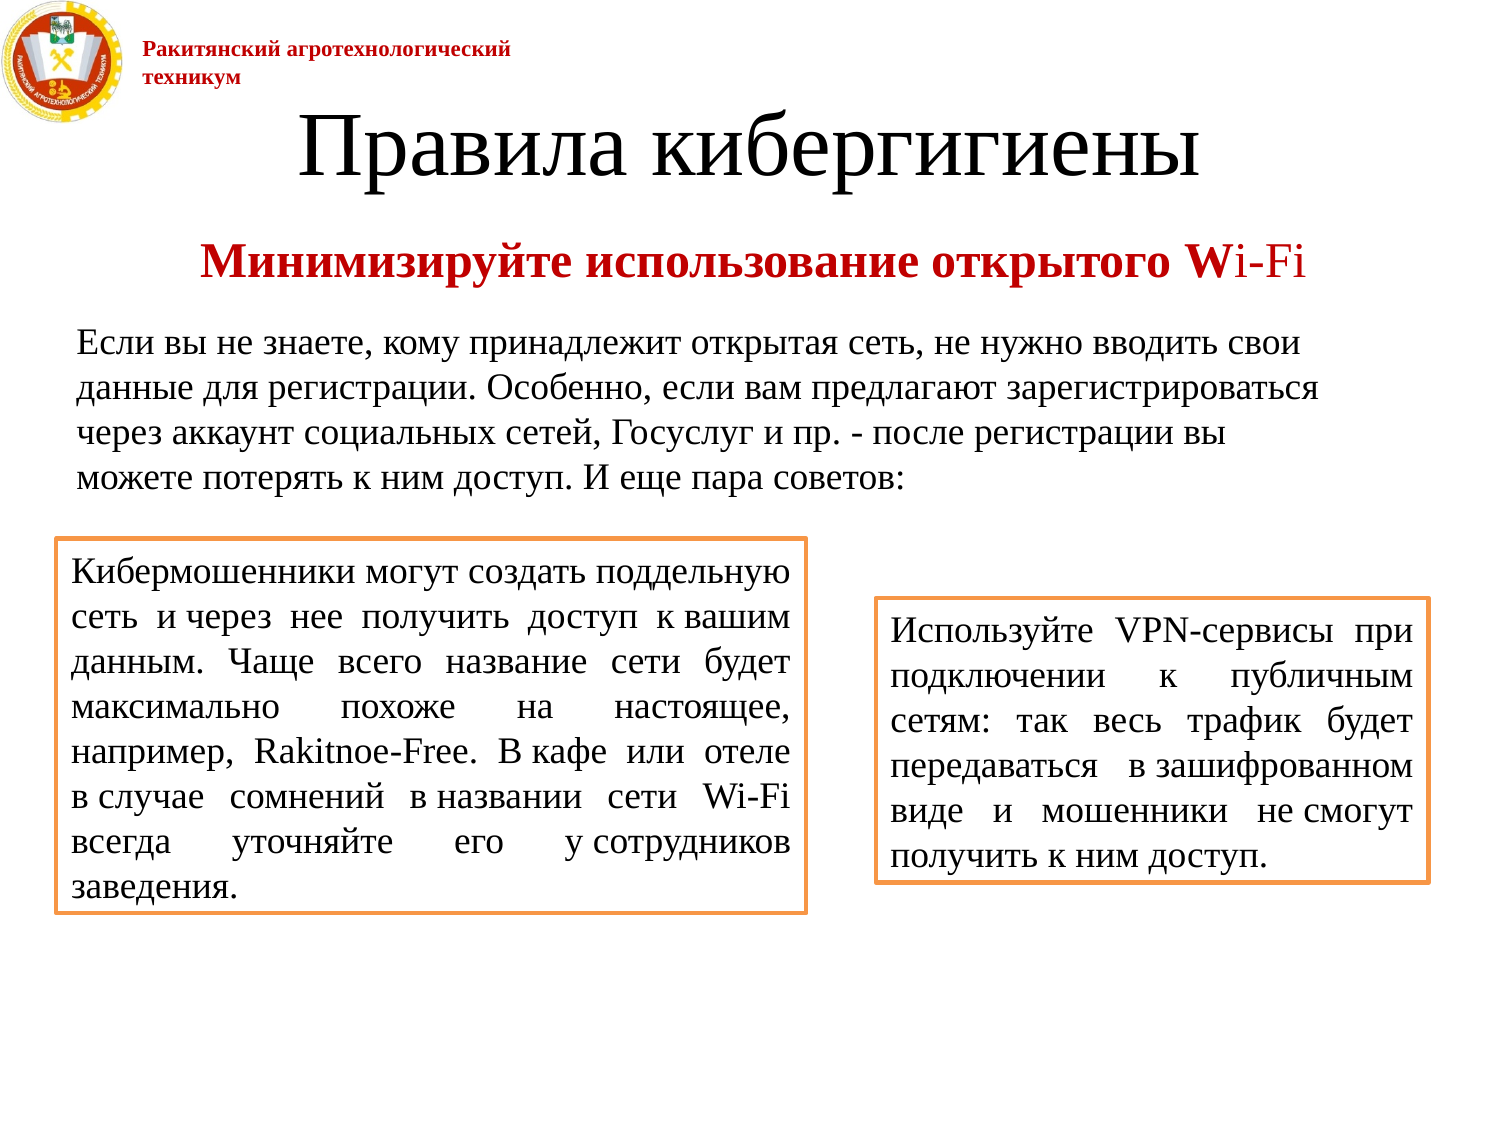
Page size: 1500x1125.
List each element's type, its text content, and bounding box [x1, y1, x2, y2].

text_box Кибермошенники могут создать поддельную сеть и через нее получить доступ к вашим данным. Чаще всего название сети будет максимально похоже на настоящее, например, Rakitnoe-Free. В кафе или отеле в случае сомнений в названии сети Wi-Fi всегда уточняйте его у сотрудников заведения. [54, 536, 808, 915]
list Если вы не знаете, кому принадлежит открытая сеть, не нужно вводить свои данные для регистрации. Особенно, если вам предлагают зарегистрироваться через аккаунт социальных сетей, Госуслуг и пр. - после регистрации вы можете потерять к ним доступ. И еще пара советов: [61, 309, 1367, 728]
title Правила кибергигиены [75, 45, 1425, 233]
picture [0, 0, 123, 125]
text_box Минимизируйте использование открытого Wi-Fi [78, 219, 1429, 296]
text_box Ракитянский агротехнологический техникум [128, 26, 538, 97]
text_box Используйте VPN-сервисы при подключении к публичным сетям: так весь трафик будет передаваться в зашифрованном виде и мошенники не смогут получить к ним доступ. [874, 596, 1431, 885]
